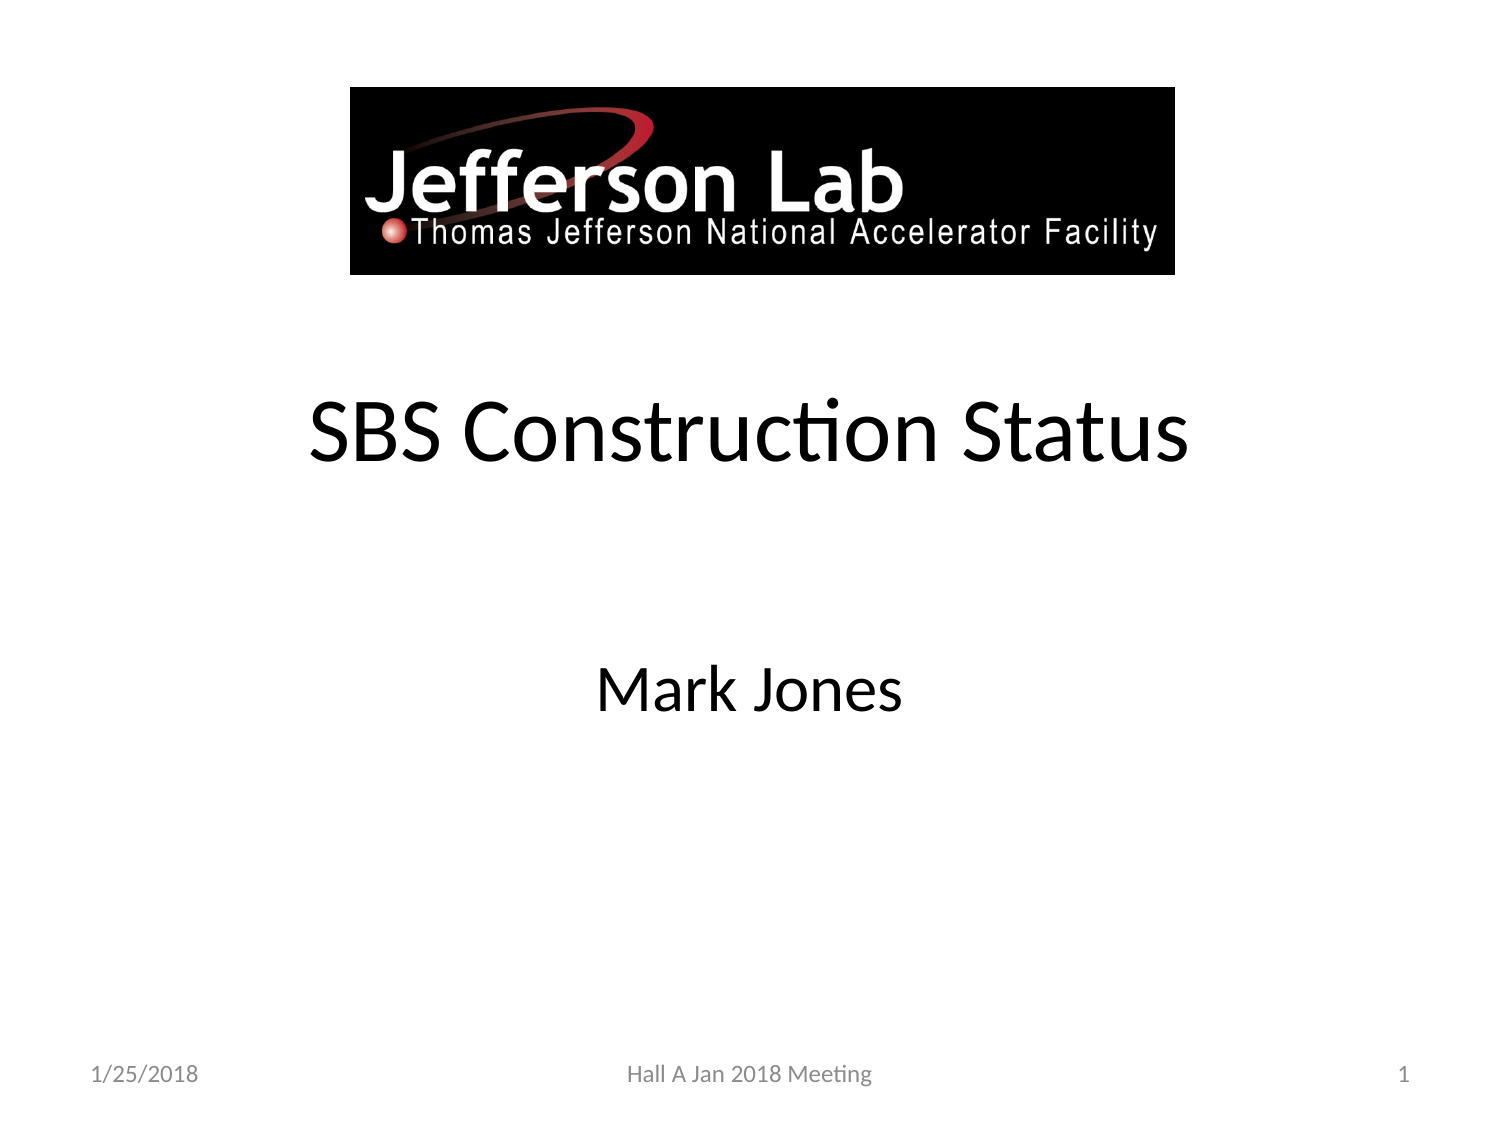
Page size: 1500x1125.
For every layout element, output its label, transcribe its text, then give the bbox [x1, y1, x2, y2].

title SBS Construction Status [112, 349, 1388, 591]
subtitle Mark Jones [225, 637, 1275, 925]
footer Hall A Jan 2018 Meeting [512, 1042, 988, 1103]
picture [349, 87, 1176, 276]
slide_number 1 [1074, 1042, 1425, 1103]
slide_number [75, 1042, 425, 1103]
